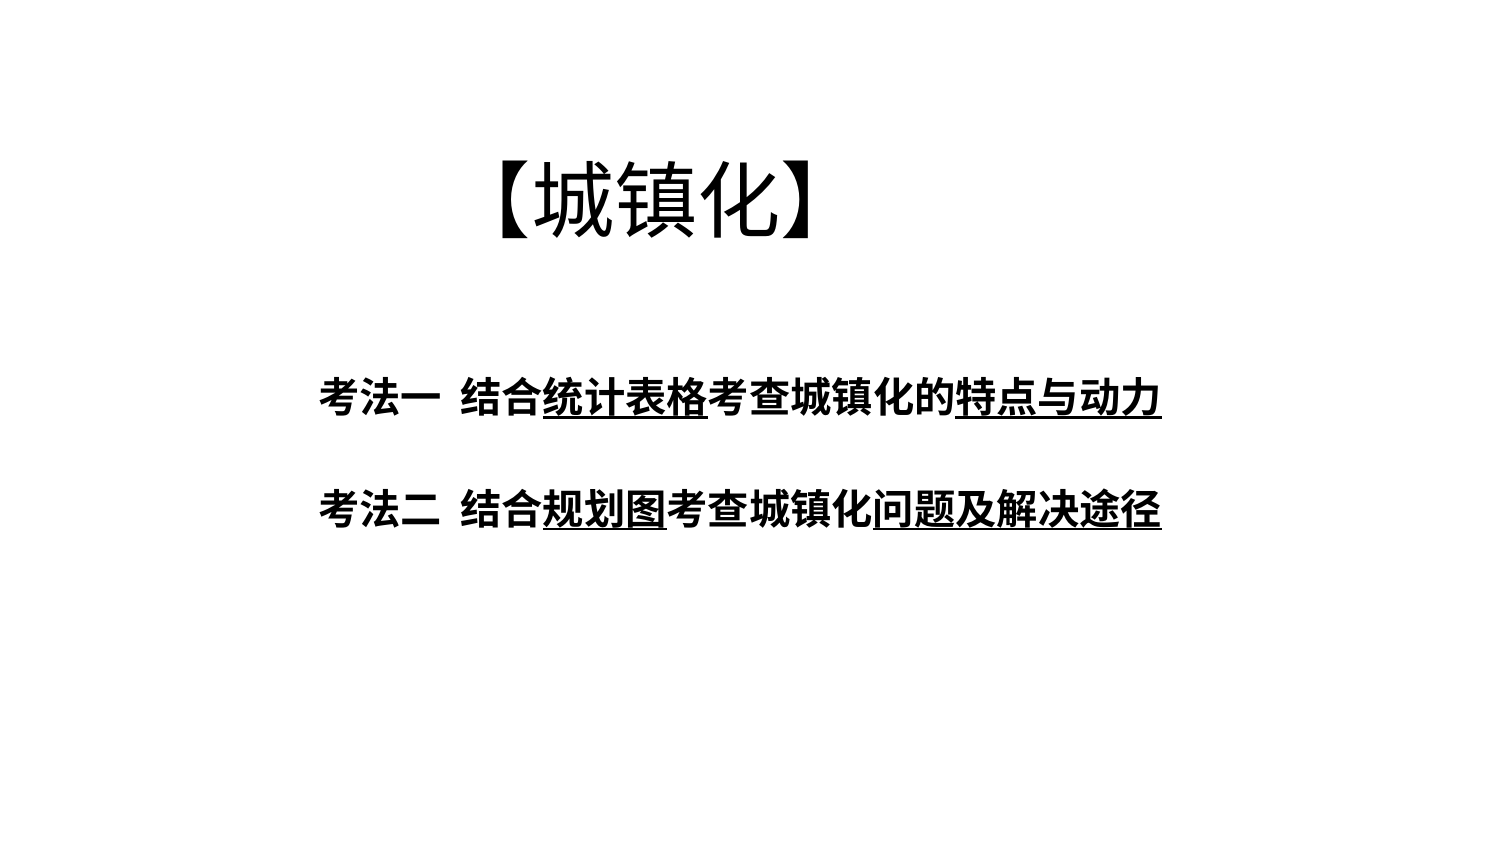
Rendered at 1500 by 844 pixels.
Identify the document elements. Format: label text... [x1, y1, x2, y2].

text_box 考法二 结合规划图考查城镇化问题及解决途径 [173, 475, 1306, 541]
text_box 考法一 结合统计表格考查城镇化的特点与动力 [173, 364, 1306, 430]
text_box 【城镇化】 [433, 141, 1276, 316]
